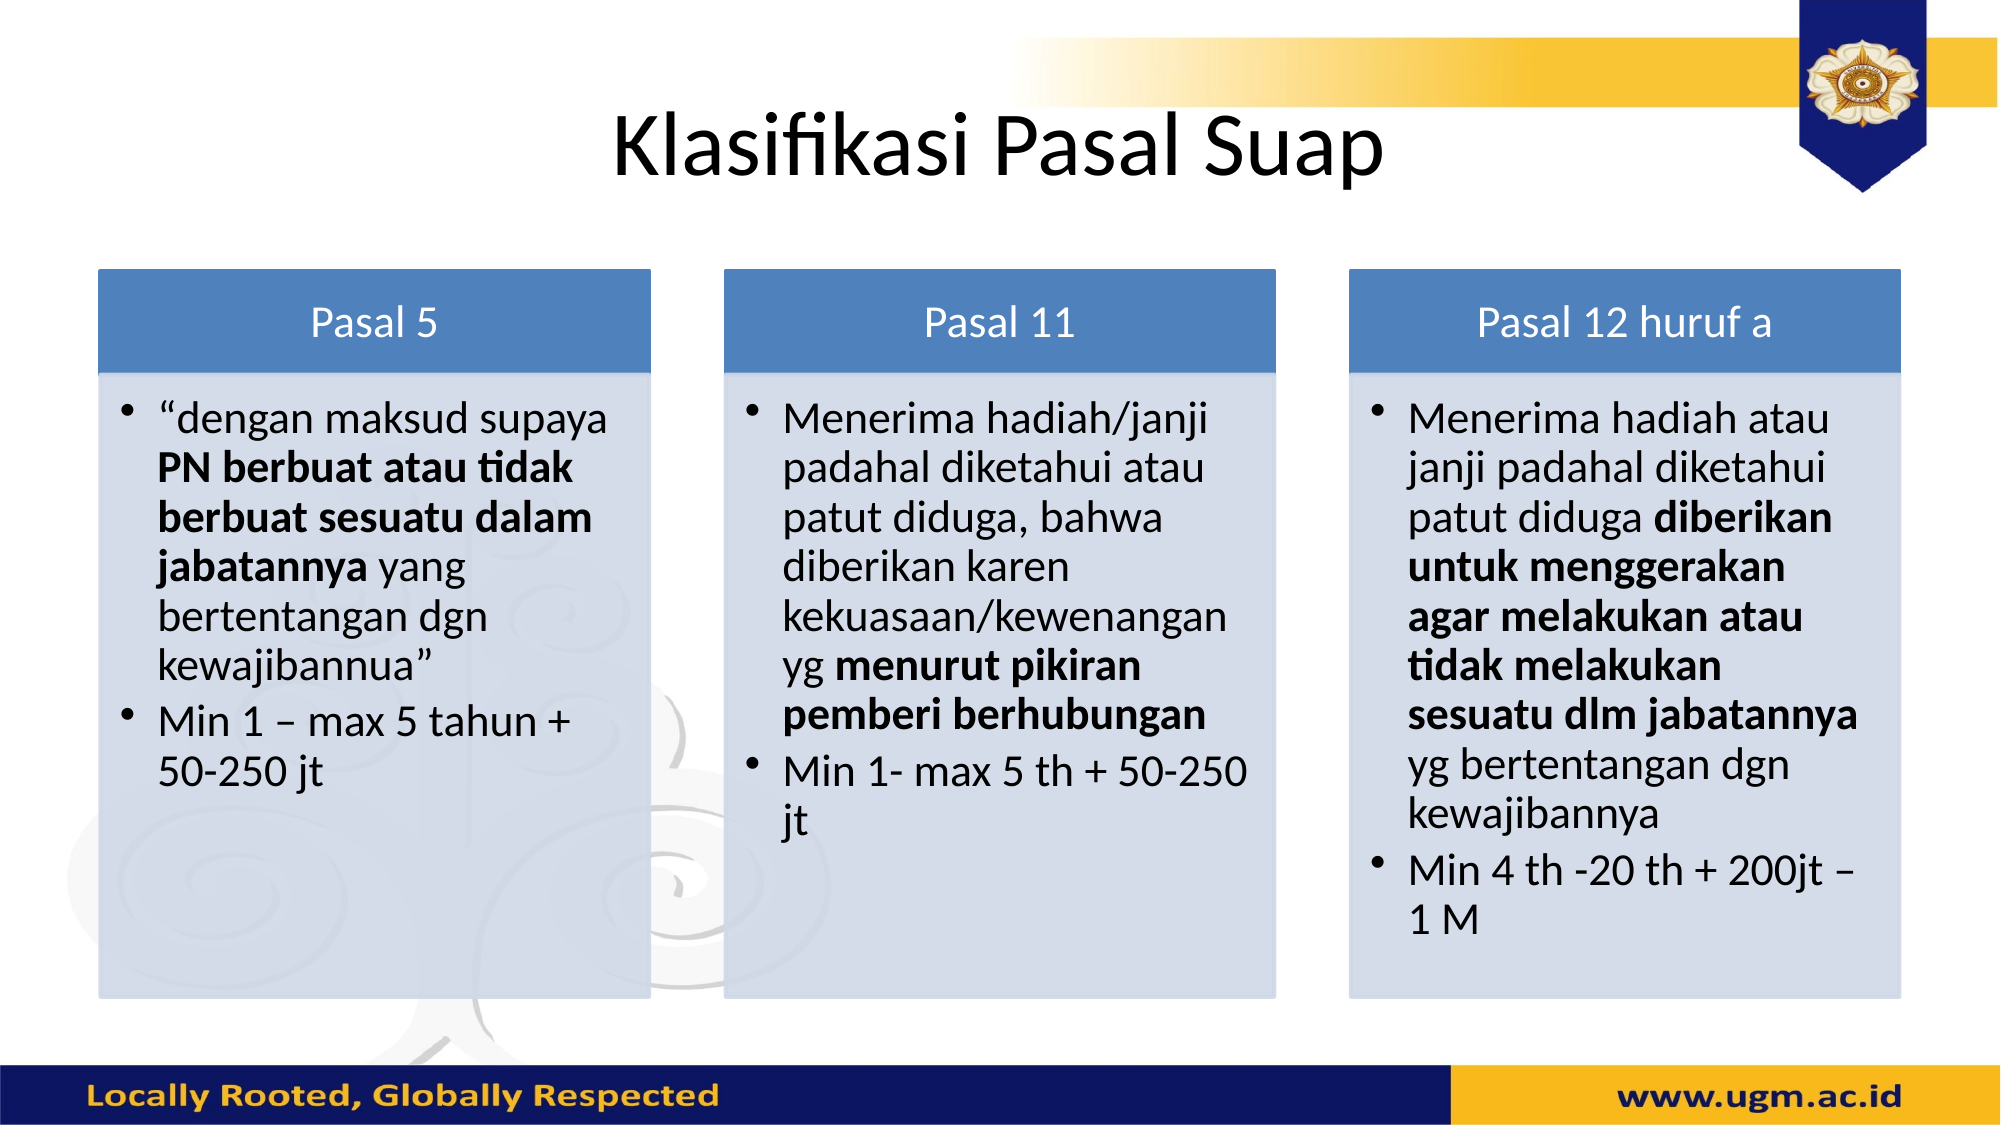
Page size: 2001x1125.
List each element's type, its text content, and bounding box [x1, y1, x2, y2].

picture [0, 0, 2001, 1125]
title Klasifikasi Pasal Suap [99, 45, 1900, 233]
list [99, 262, 1901, 1006]
